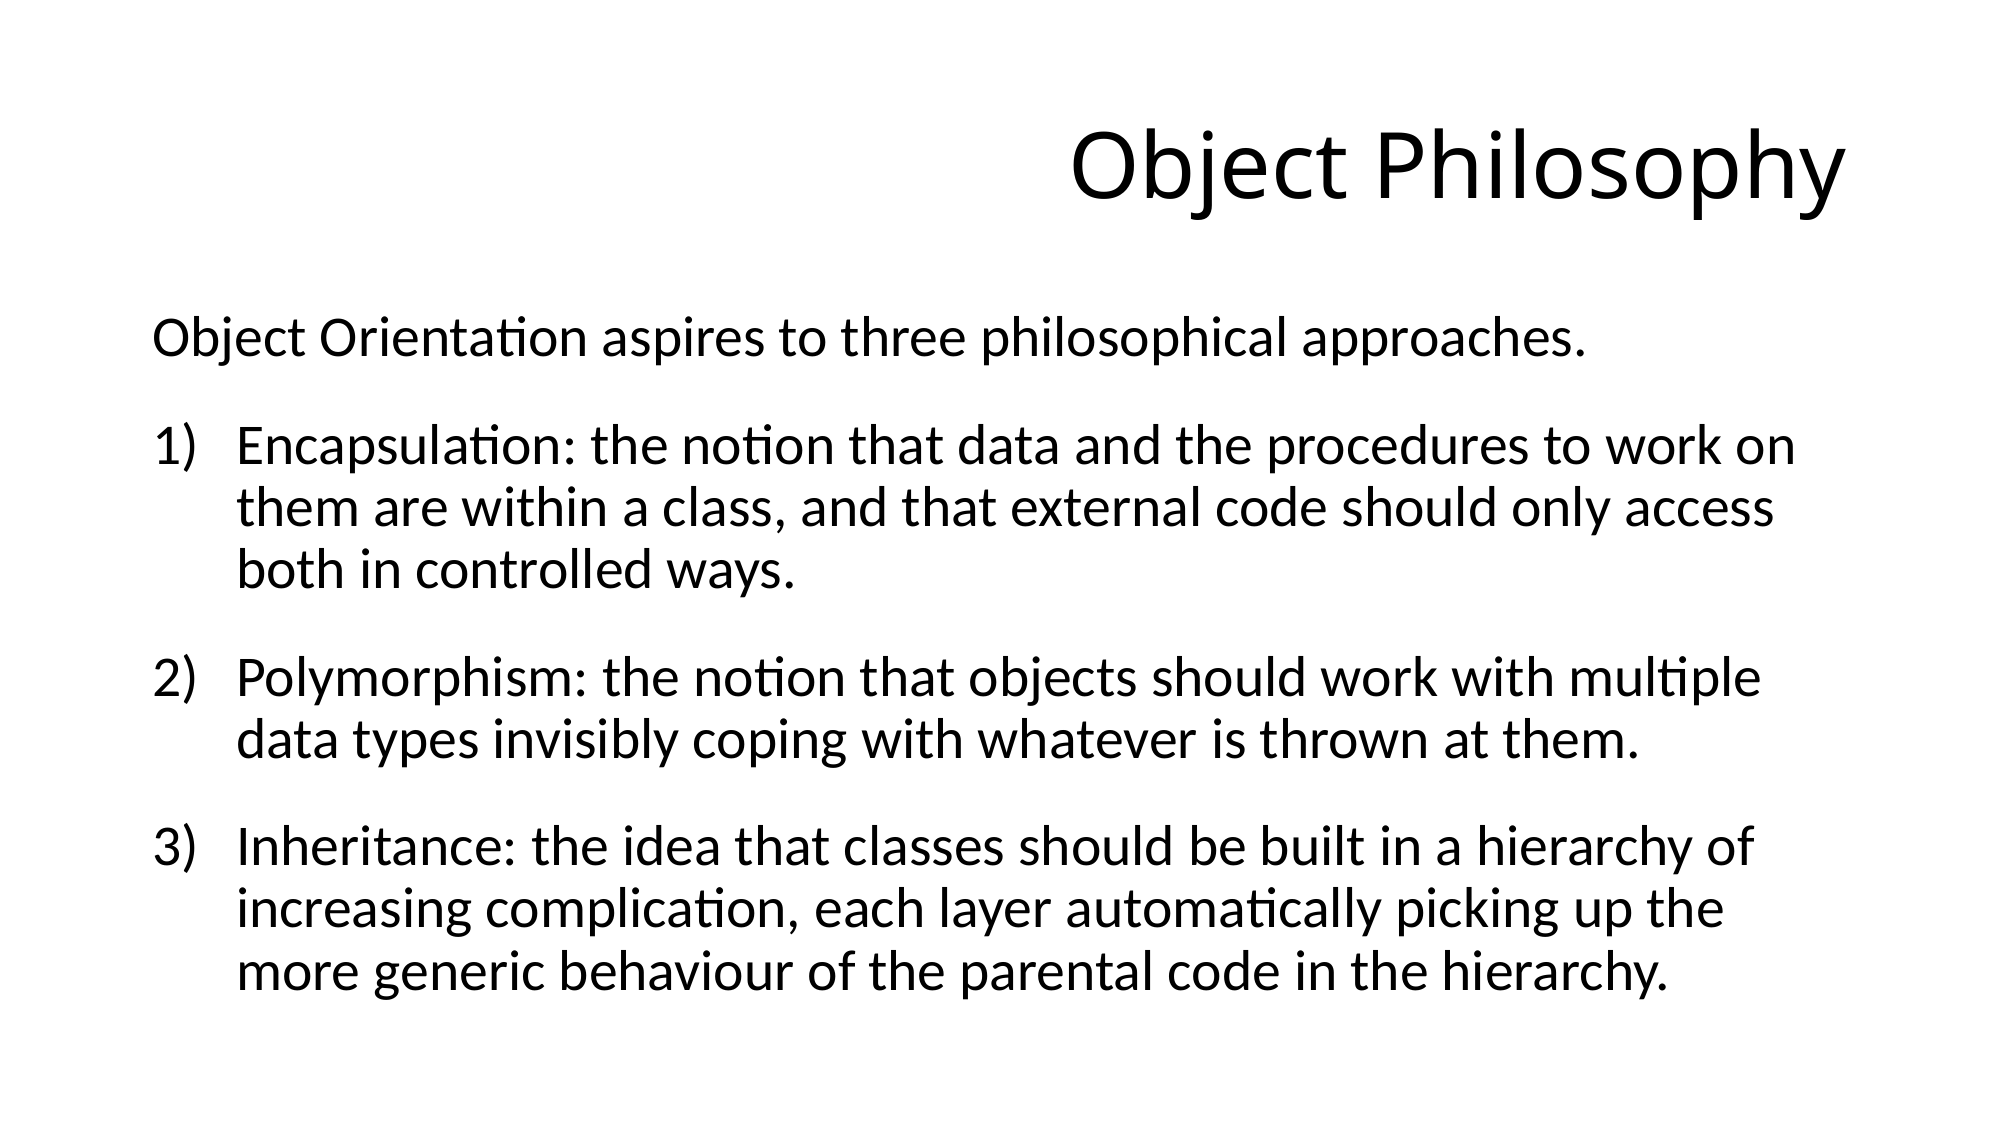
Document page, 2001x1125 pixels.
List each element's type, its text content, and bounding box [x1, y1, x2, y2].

list Object Orientation aspires to three philosophical approaches. Encapsulation: the notion that data and the procedures to work on them are within a class, and that external code should only access both in controlled ways. Polymorphism: the notion that objects should work with multiple data types invisibly coping with whatever is thrown at them. Inheritance: the idea that classes should be built in a hierarchy of increasing complication, each layer automatically picking up the more generic behaviour of the parental code in the hierarchy. [137, 299, 1863, 1014]
title Object Philosophy [137, 59, 1863, 278]
